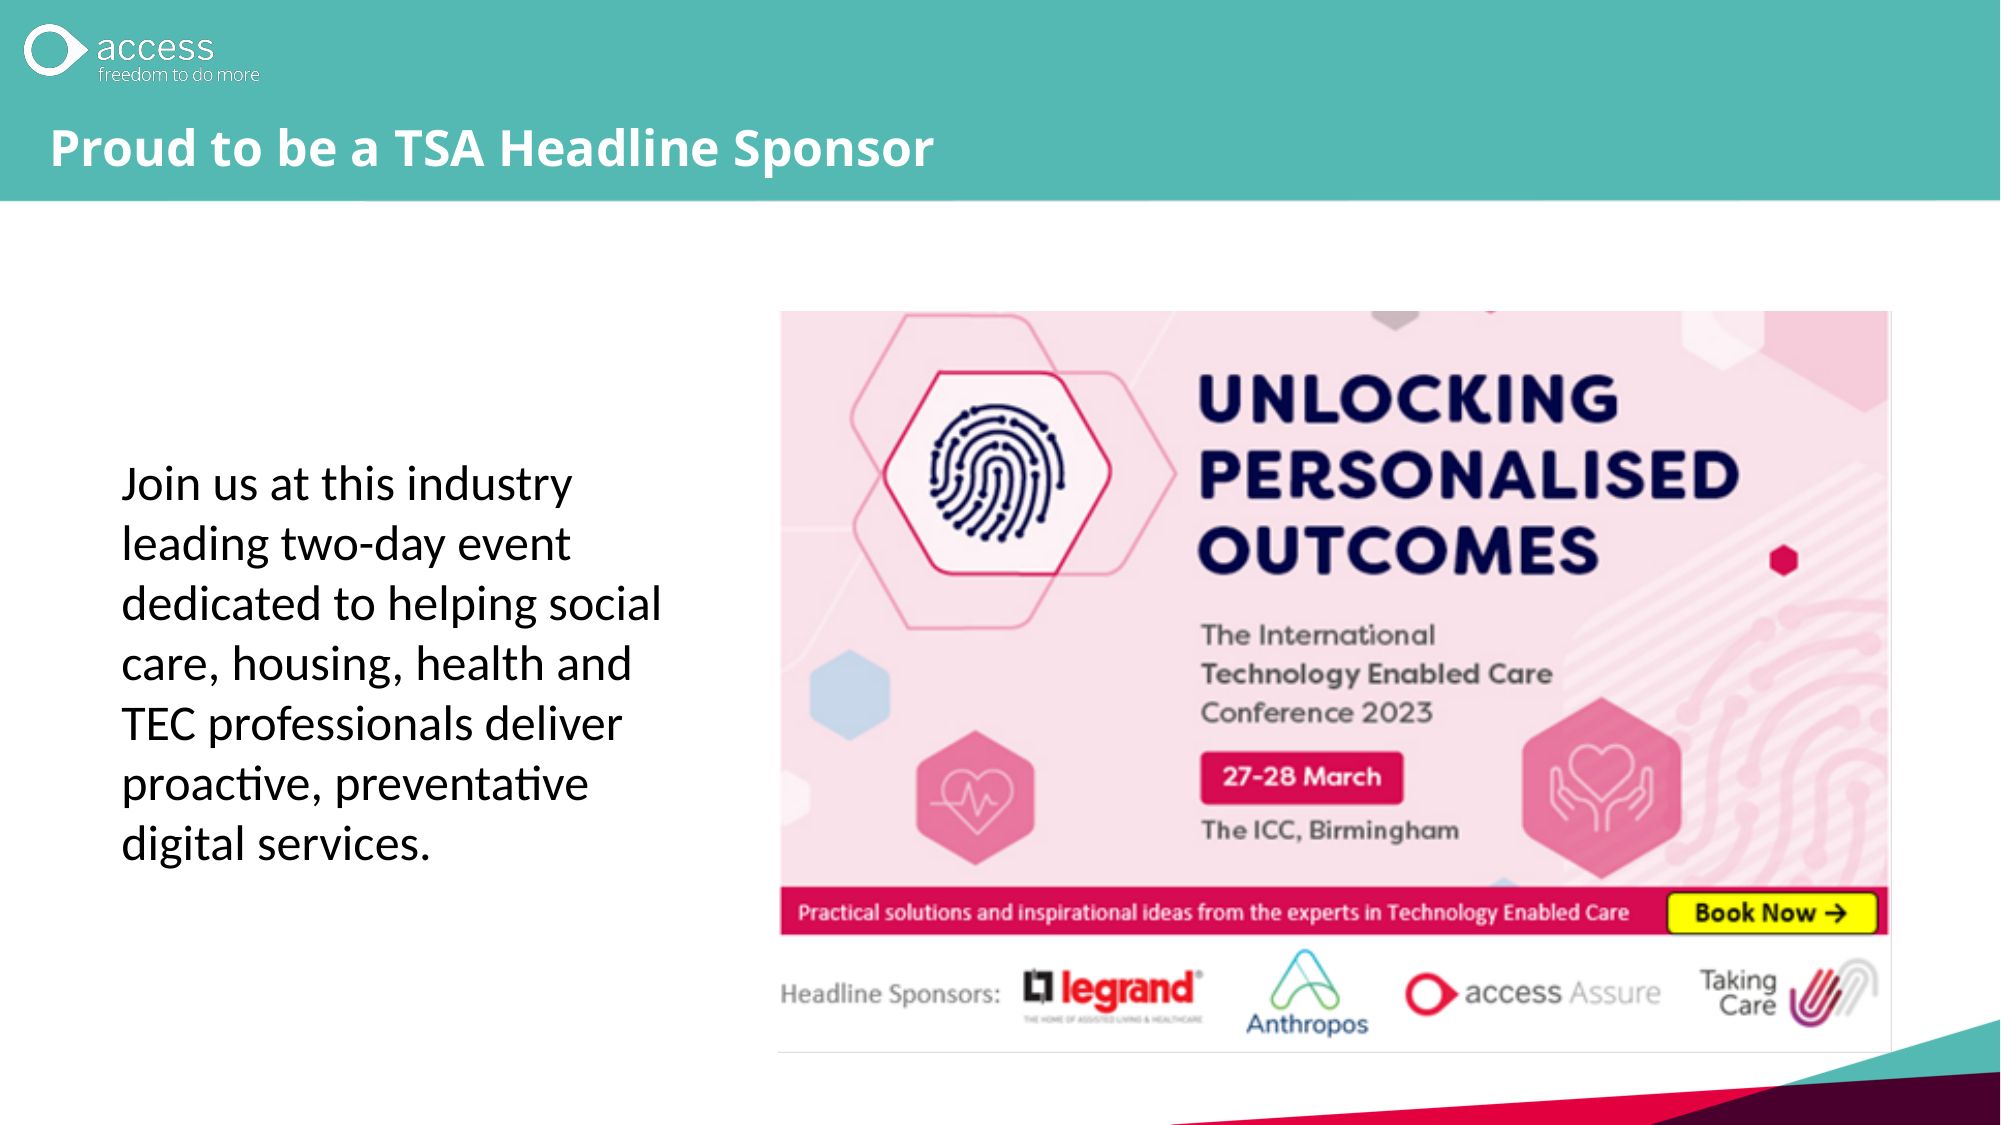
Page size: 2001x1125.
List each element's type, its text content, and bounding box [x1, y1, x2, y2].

title Proud to be a TSA Headline Sponsor [49, 89, 1951, 185]
picture [0, 0, 2001, 1125]
text_box Join us at this industry leading two-day event dedicated to helping social care, housing, health and TEC professionals deliver proactive, preventative digital services. [106, 443, 728, 879]
